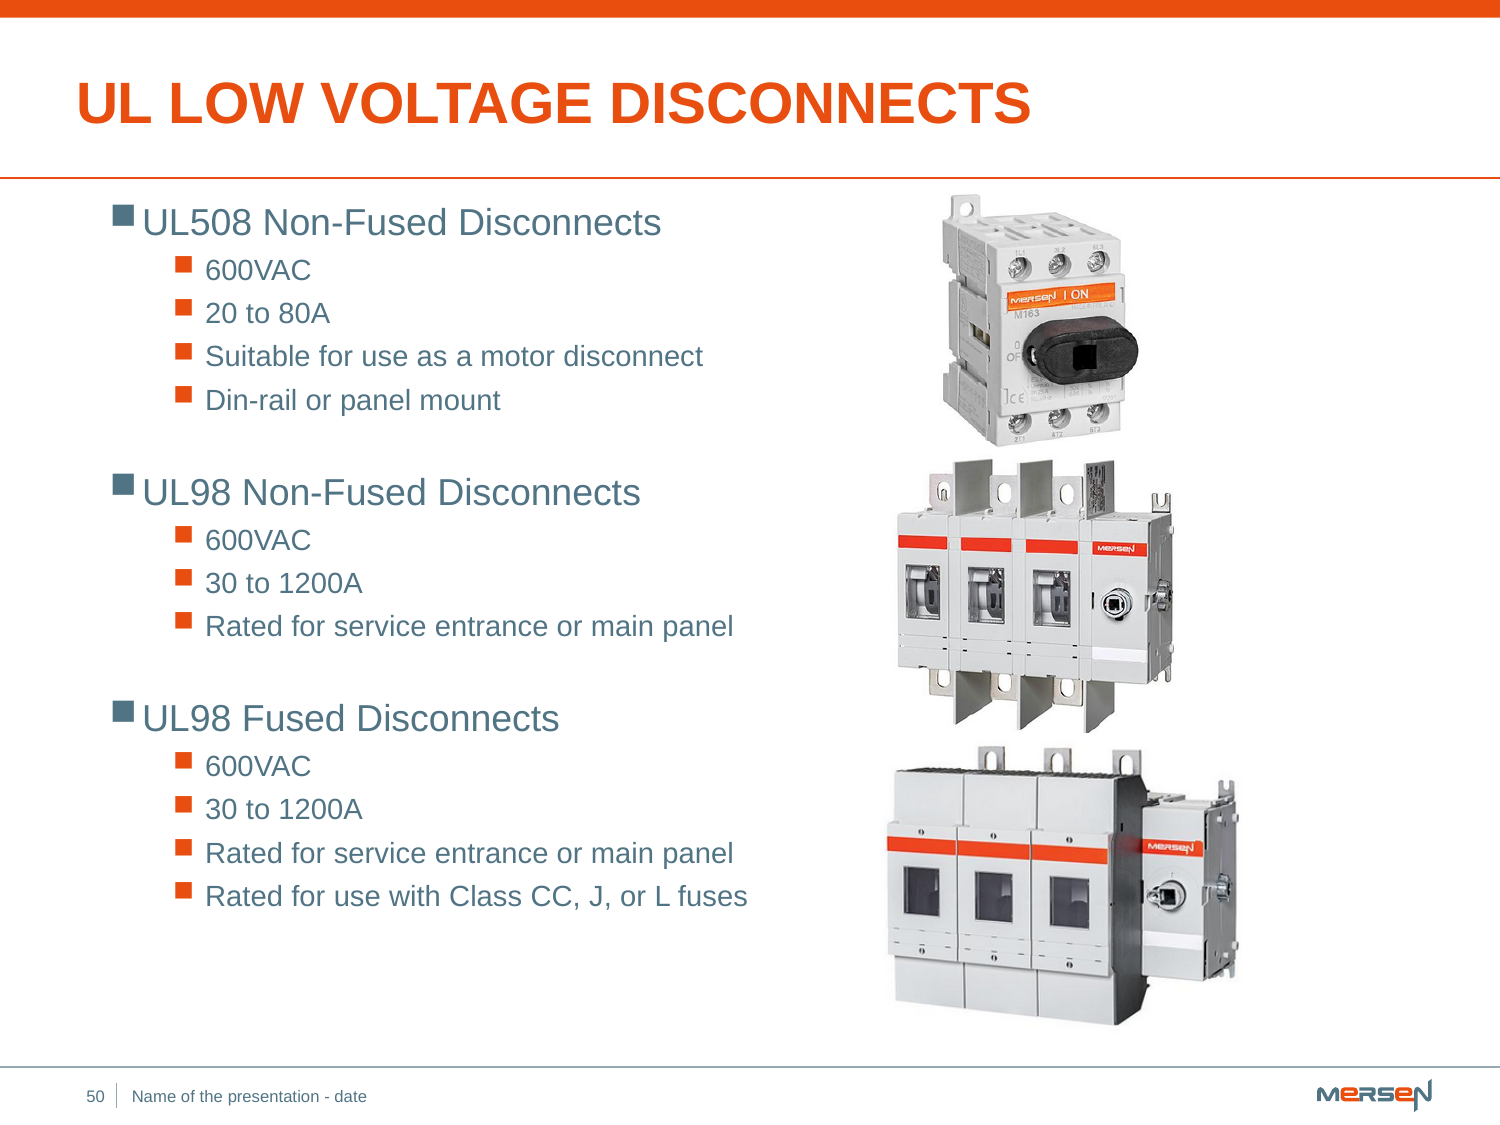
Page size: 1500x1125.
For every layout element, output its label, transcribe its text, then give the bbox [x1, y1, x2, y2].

picture [876, 182, 1252, 1051]
title UL Low Voltage Disconnects [76, 31, 1352, 169]
text_box UL508 Non-Fused Disconnects 600VAC 20 to 80A Suitable for use as a motor disconnect Din-rail or panel mount UL98 Non-Fused Disconnects 600VAC 30 to 1200A Rated for service entrance or main panel UL98 Fused Disconnects 600VAC 30 to 1200A Rated for service entrance or main panel Rated for use with Class CC, J, or L fuses [49, 197, 877, 1050]
